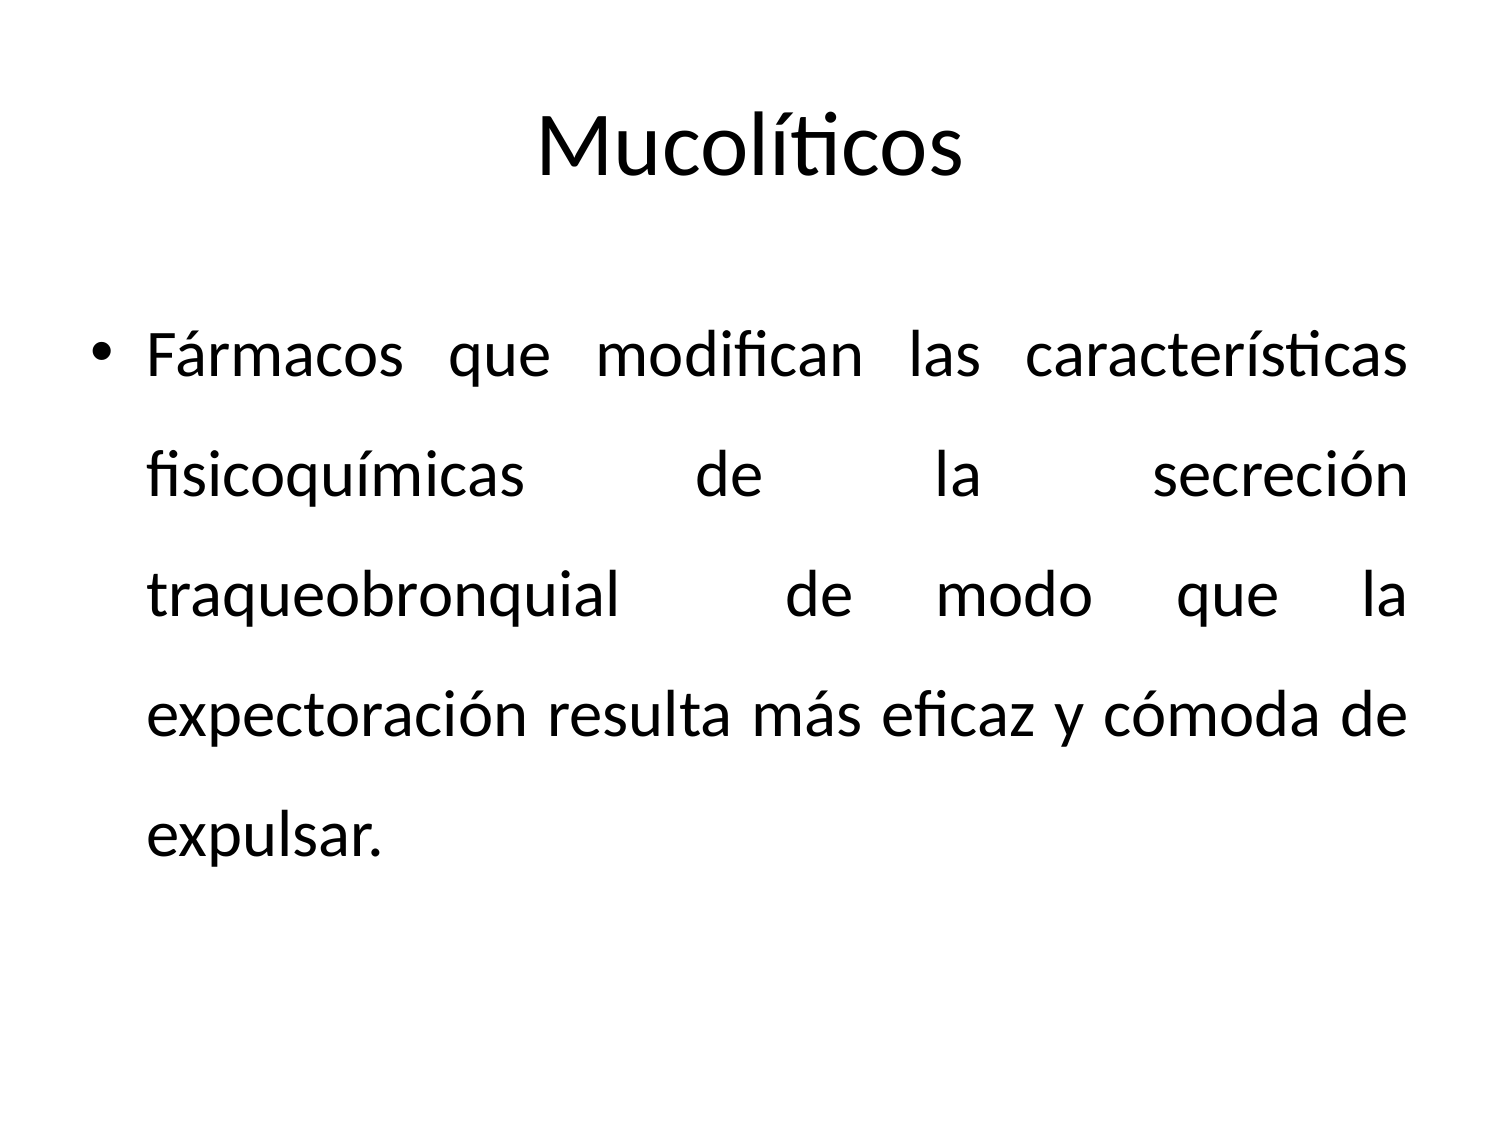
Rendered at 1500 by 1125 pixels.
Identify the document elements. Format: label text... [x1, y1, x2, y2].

list Fármacos que modifican las características fisicoquímicas de la secreción traqueobronquial de modo que la expectoración resulta más eficaz y cómoda de expulsar. [75, 262, 1425, 1005]
title Mucolíticos [75, 45, 1425, 233]
